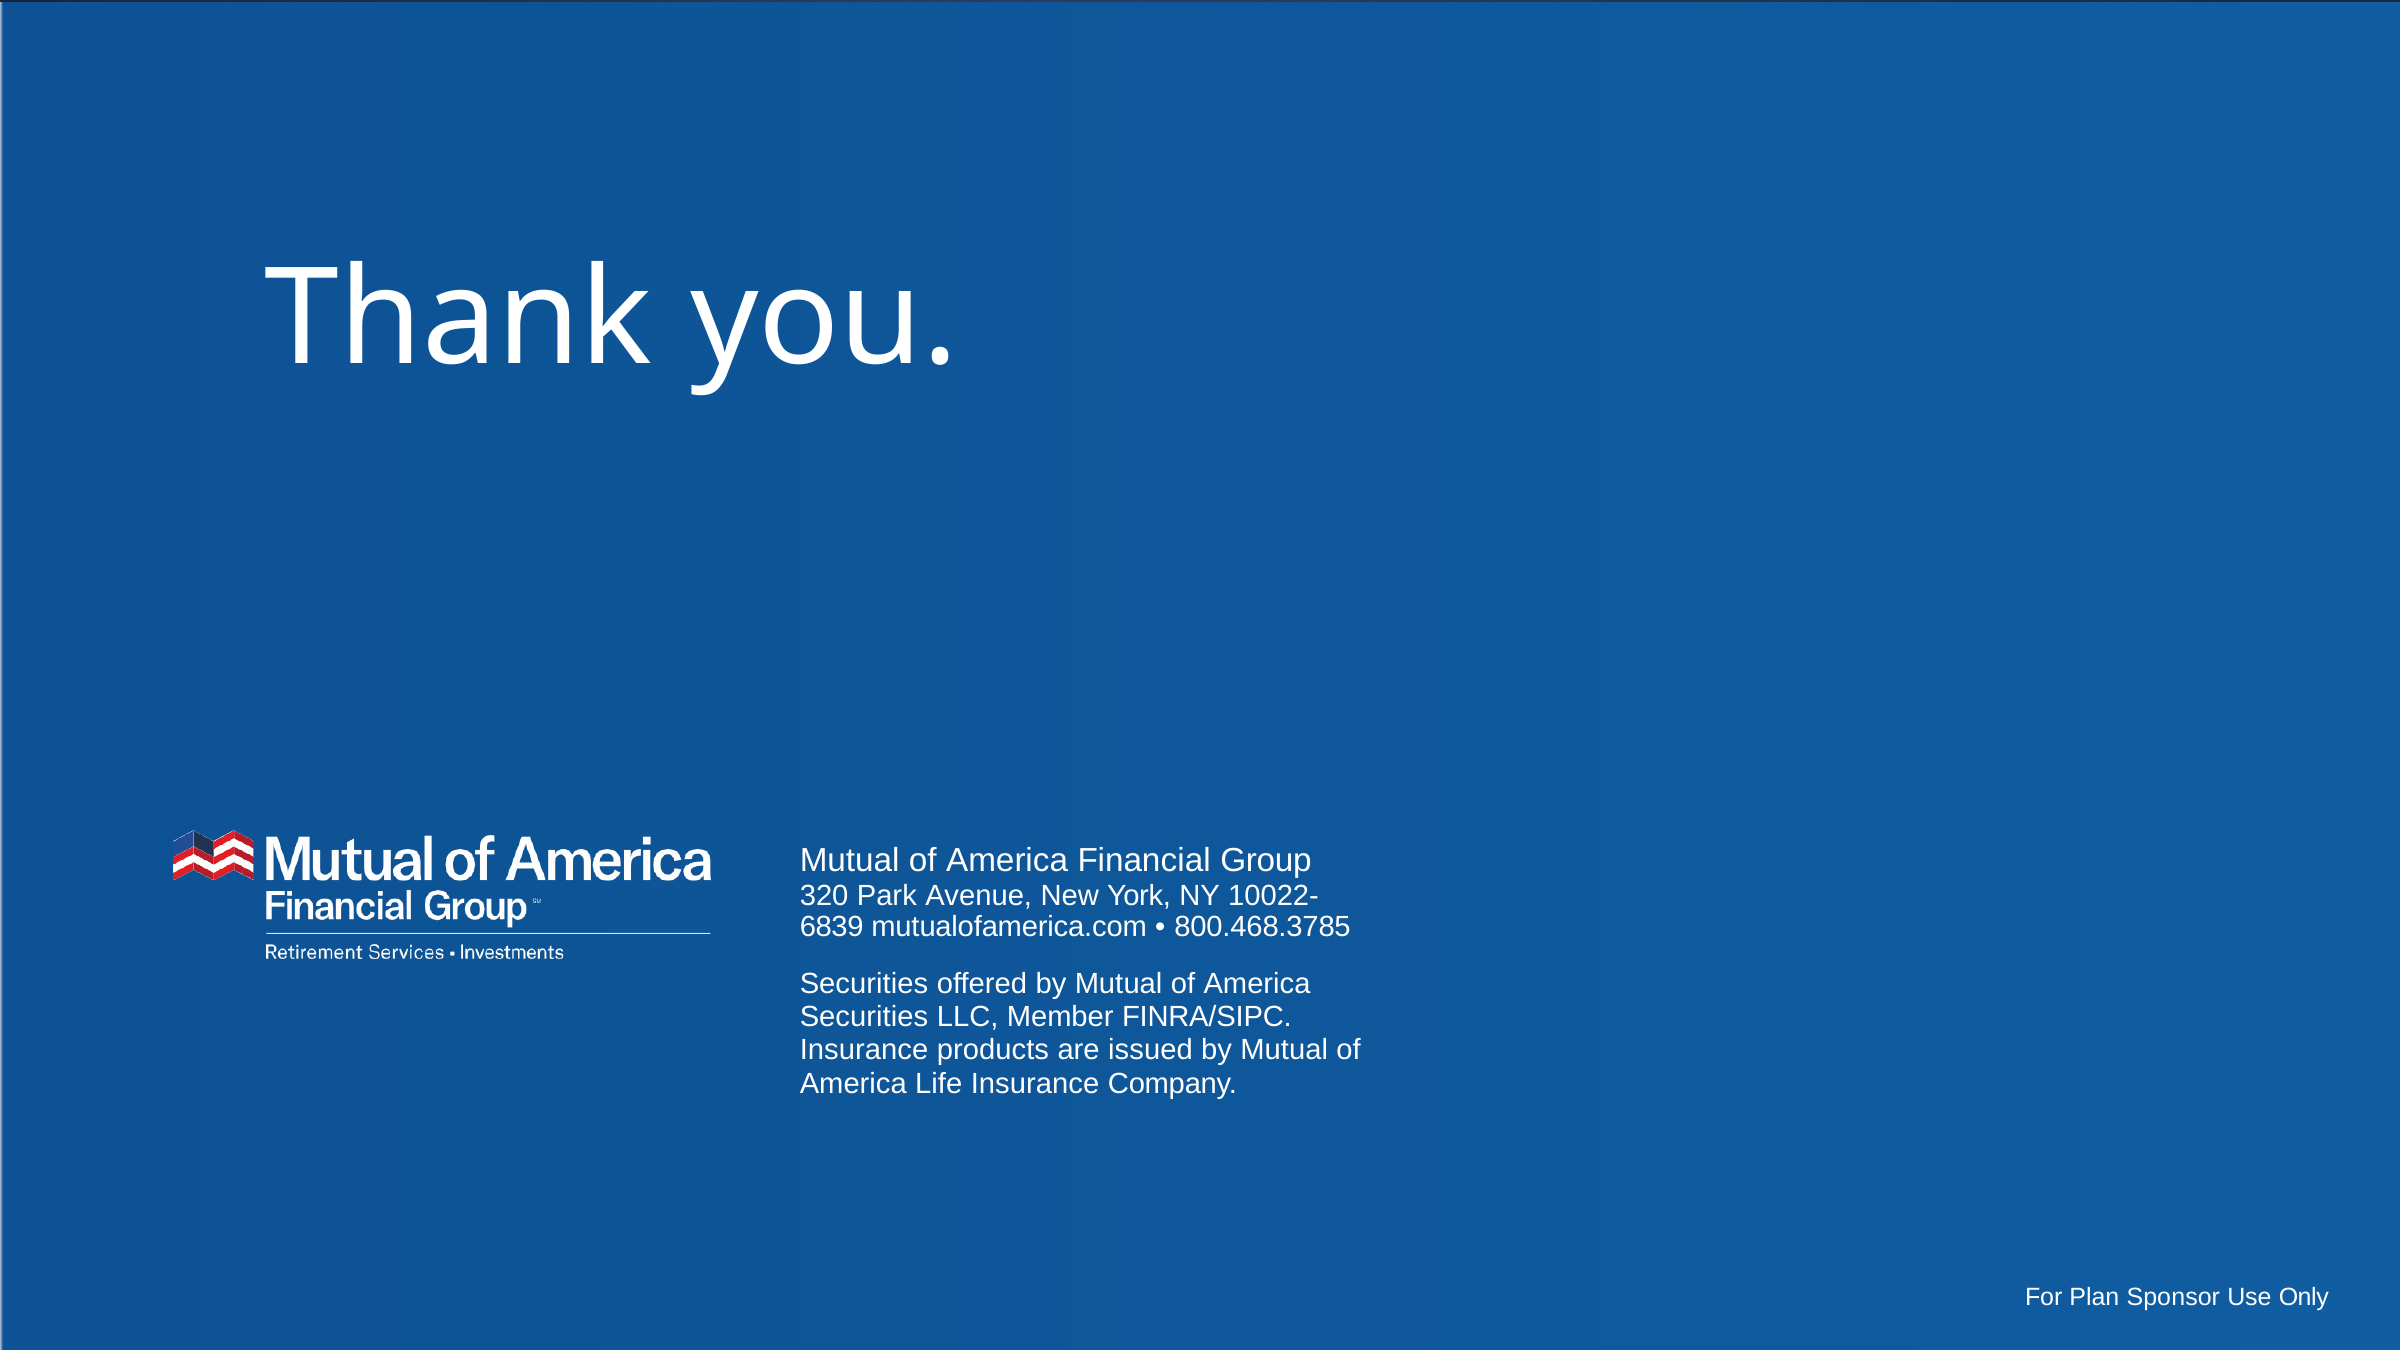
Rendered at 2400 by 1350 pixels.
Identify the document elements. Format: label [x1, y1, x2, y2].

text_box [173, 830, 712, 960]
text_box [0, 0, 2400, 1350]
